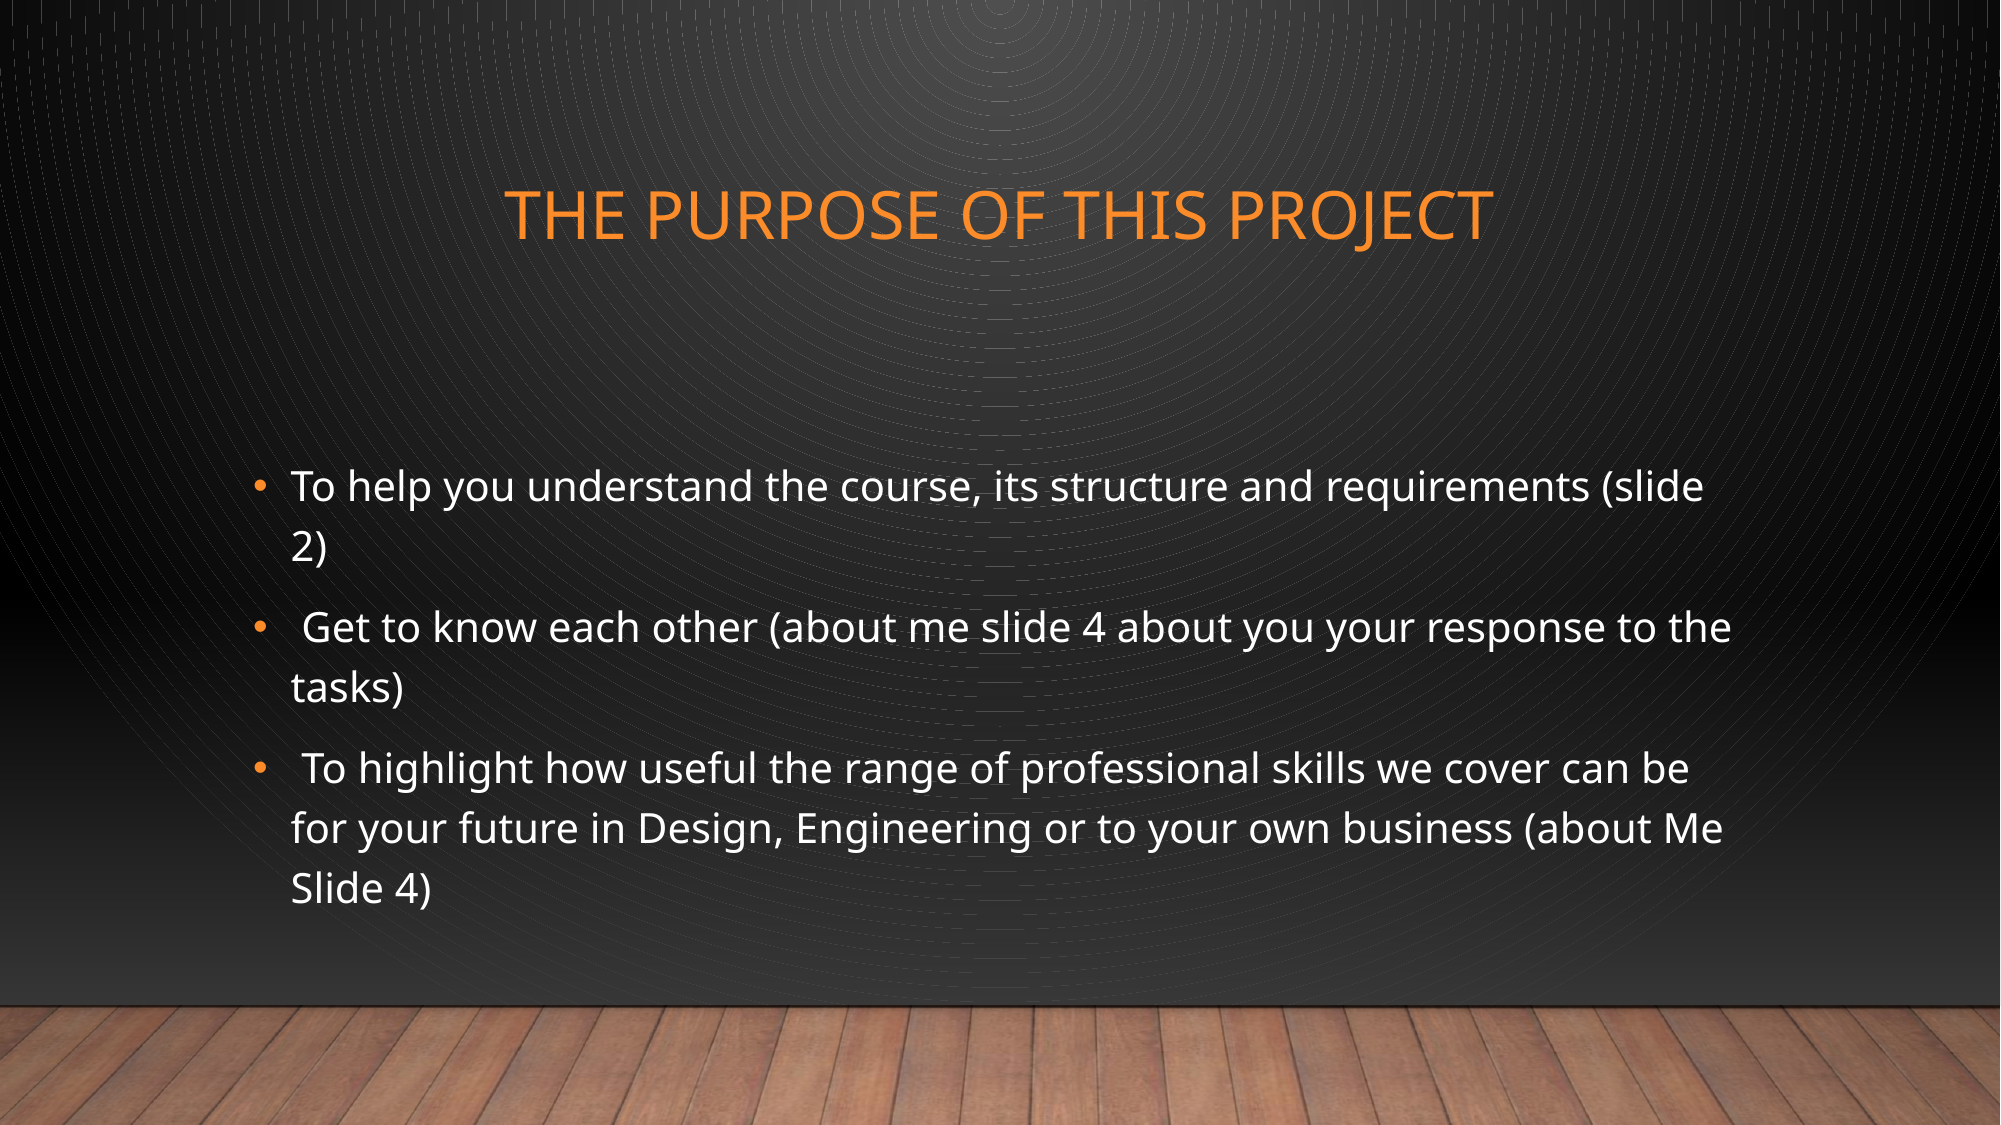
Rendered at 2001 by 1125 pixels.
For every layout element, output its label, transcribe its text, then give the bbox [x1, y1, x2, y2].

title The purpose of this project [238, 131, 1763, 305]
list To help you understand the course, its structure and requirements (slide 2) Get to know each other (about me slide 4 about you your response to the tasks) To highlight how useful the range of professional skills we cover can be for your future in Design, Engineering or to your own business (about Me Slide 4) [238, 442, 1763, 897]
picture [0, 1005, 2000, 1125]
